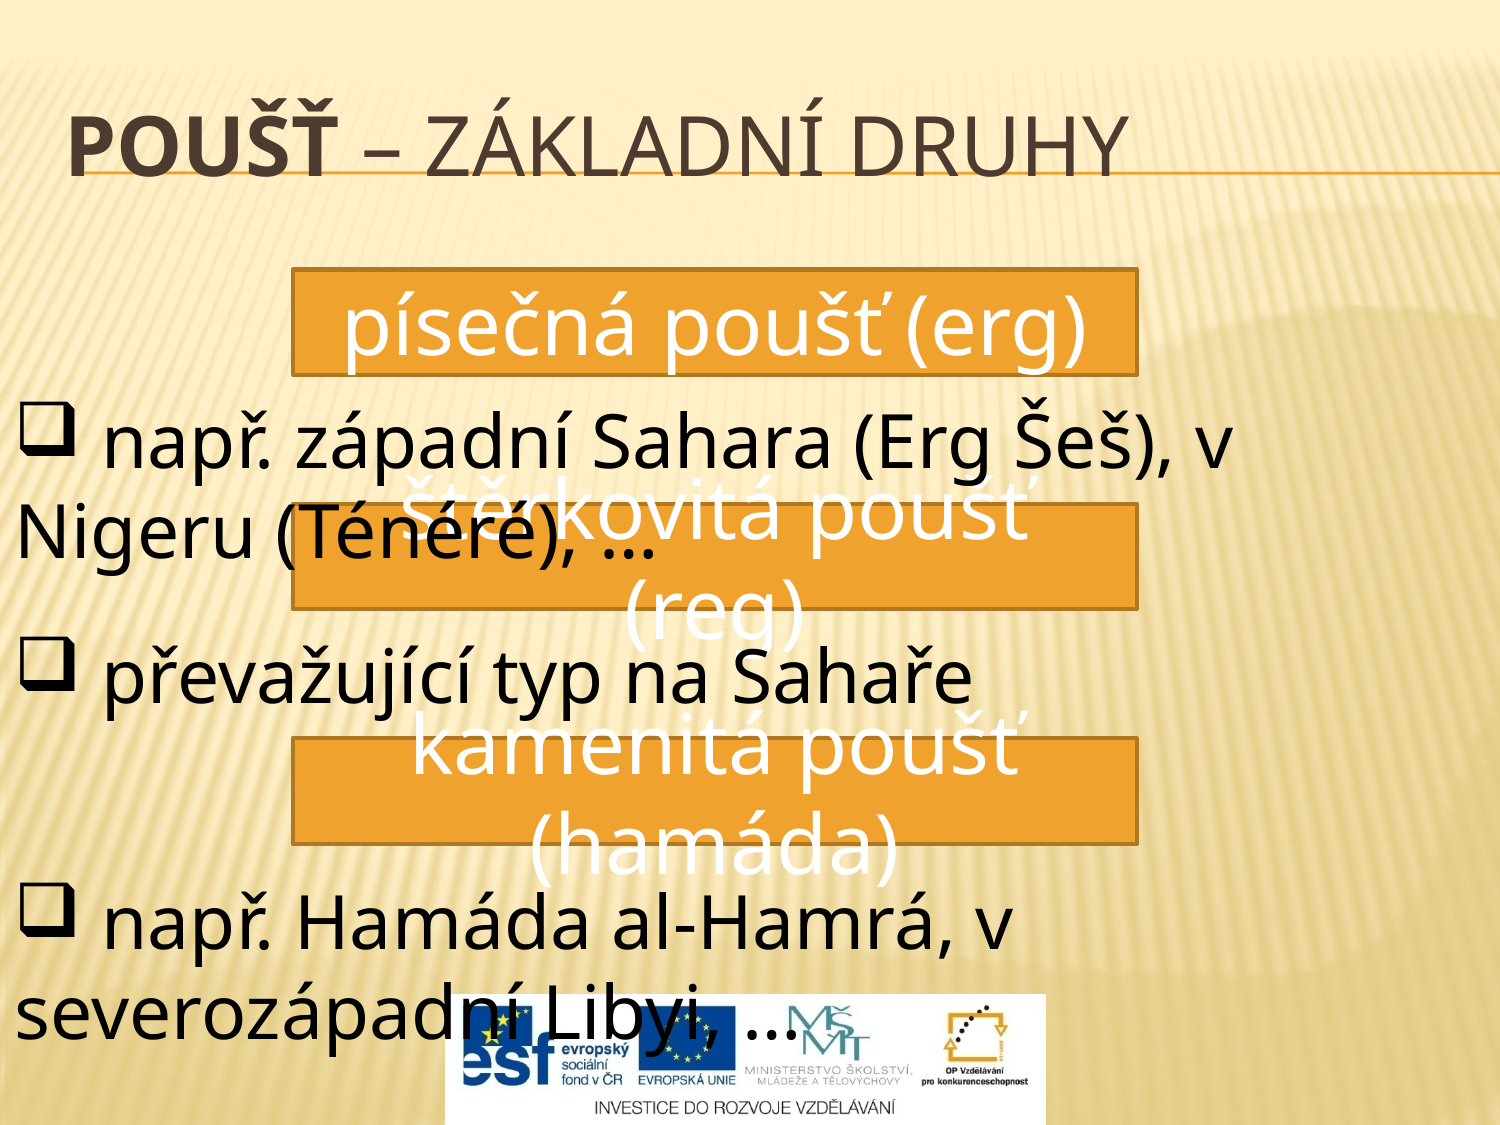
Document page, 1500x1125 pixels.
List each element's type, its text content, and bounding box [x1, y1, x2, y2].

text_box např. Hamáda al-Hamrá, v severozápadní Libyi, … [0, 867, 1500, 1062]
text_box převažující typ na Sahaře [0, 621, 1500, 726]
text_box štěrkovitá poušť (reg) [291, 582, 1139, 611]
text_box např. západní Sahara (Erg Šeš), v Nigeru (Ténéré), … [0, 386, 1500, 582]
title Poušť – základní druhy [49, 75, 1475, 213]
picture [444, 993, 1046, 1125]
text_box kamenitá poušť (hamáda) [291, 736, 1139, 846]
text_box písečná poušť (erg) [291, 267, 1139, 377]
